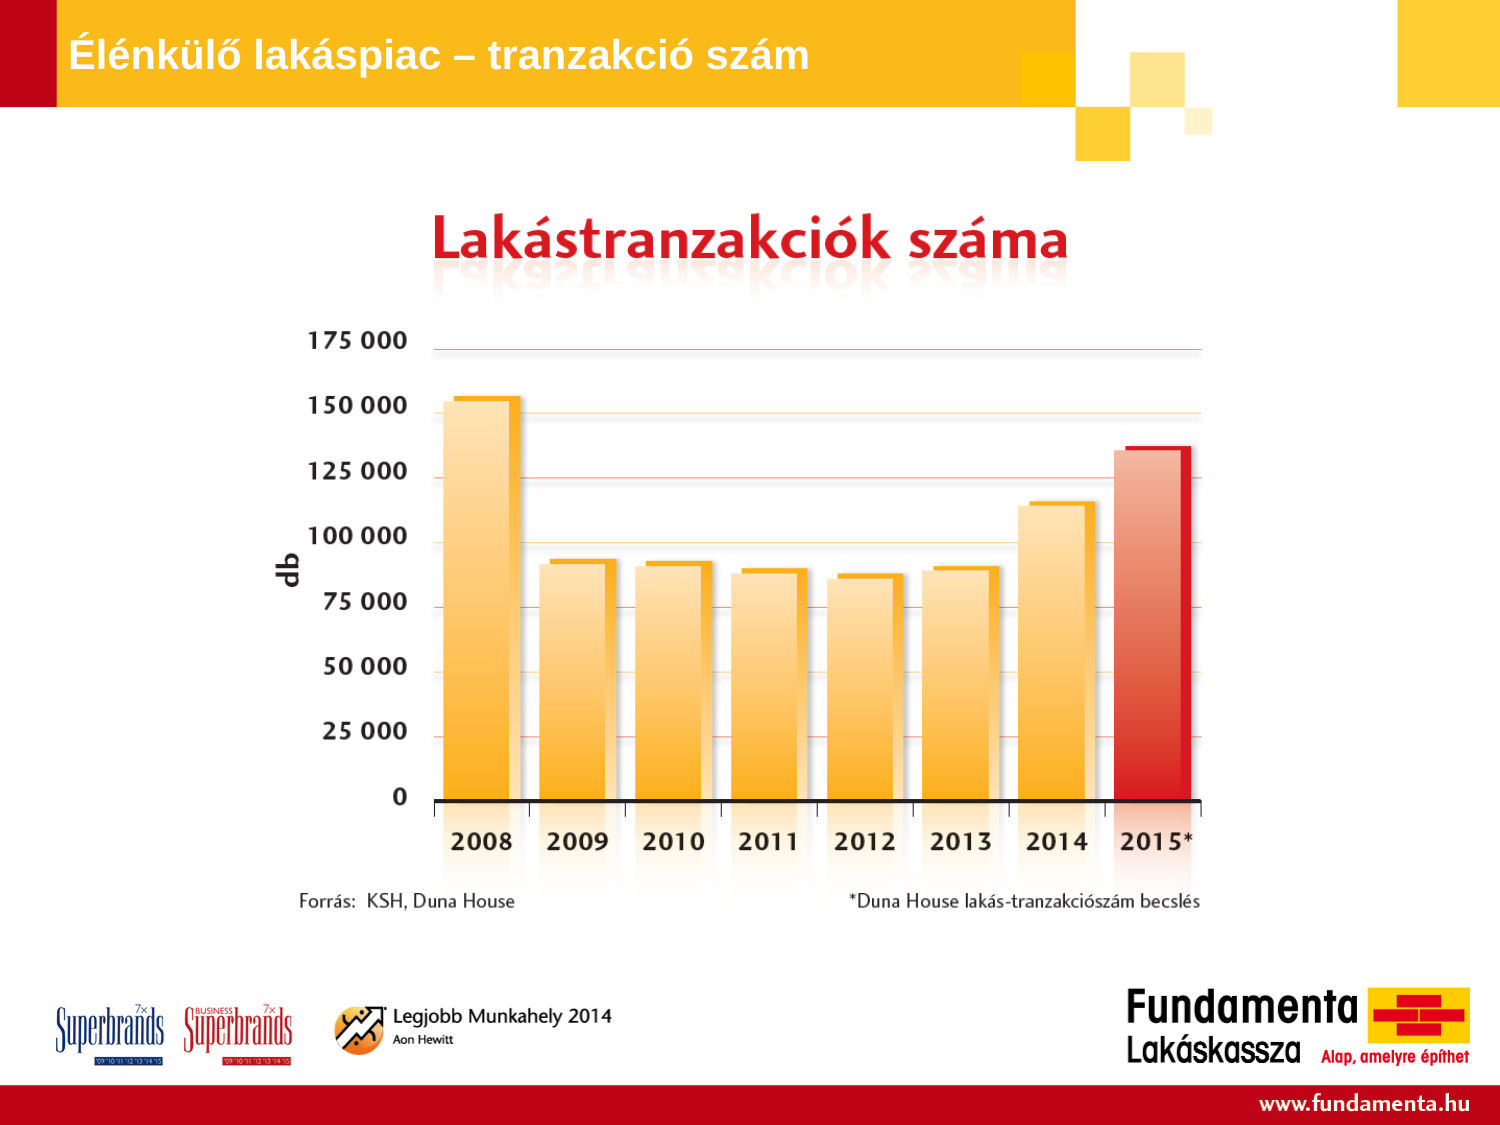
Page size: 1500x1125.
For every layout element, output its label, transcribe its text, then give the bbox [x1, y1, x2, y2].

title Élénkülő lakáspiac – tranzakció szám [53, 5, 1087, 101]
picture [0, 0, 1500, 1125]
